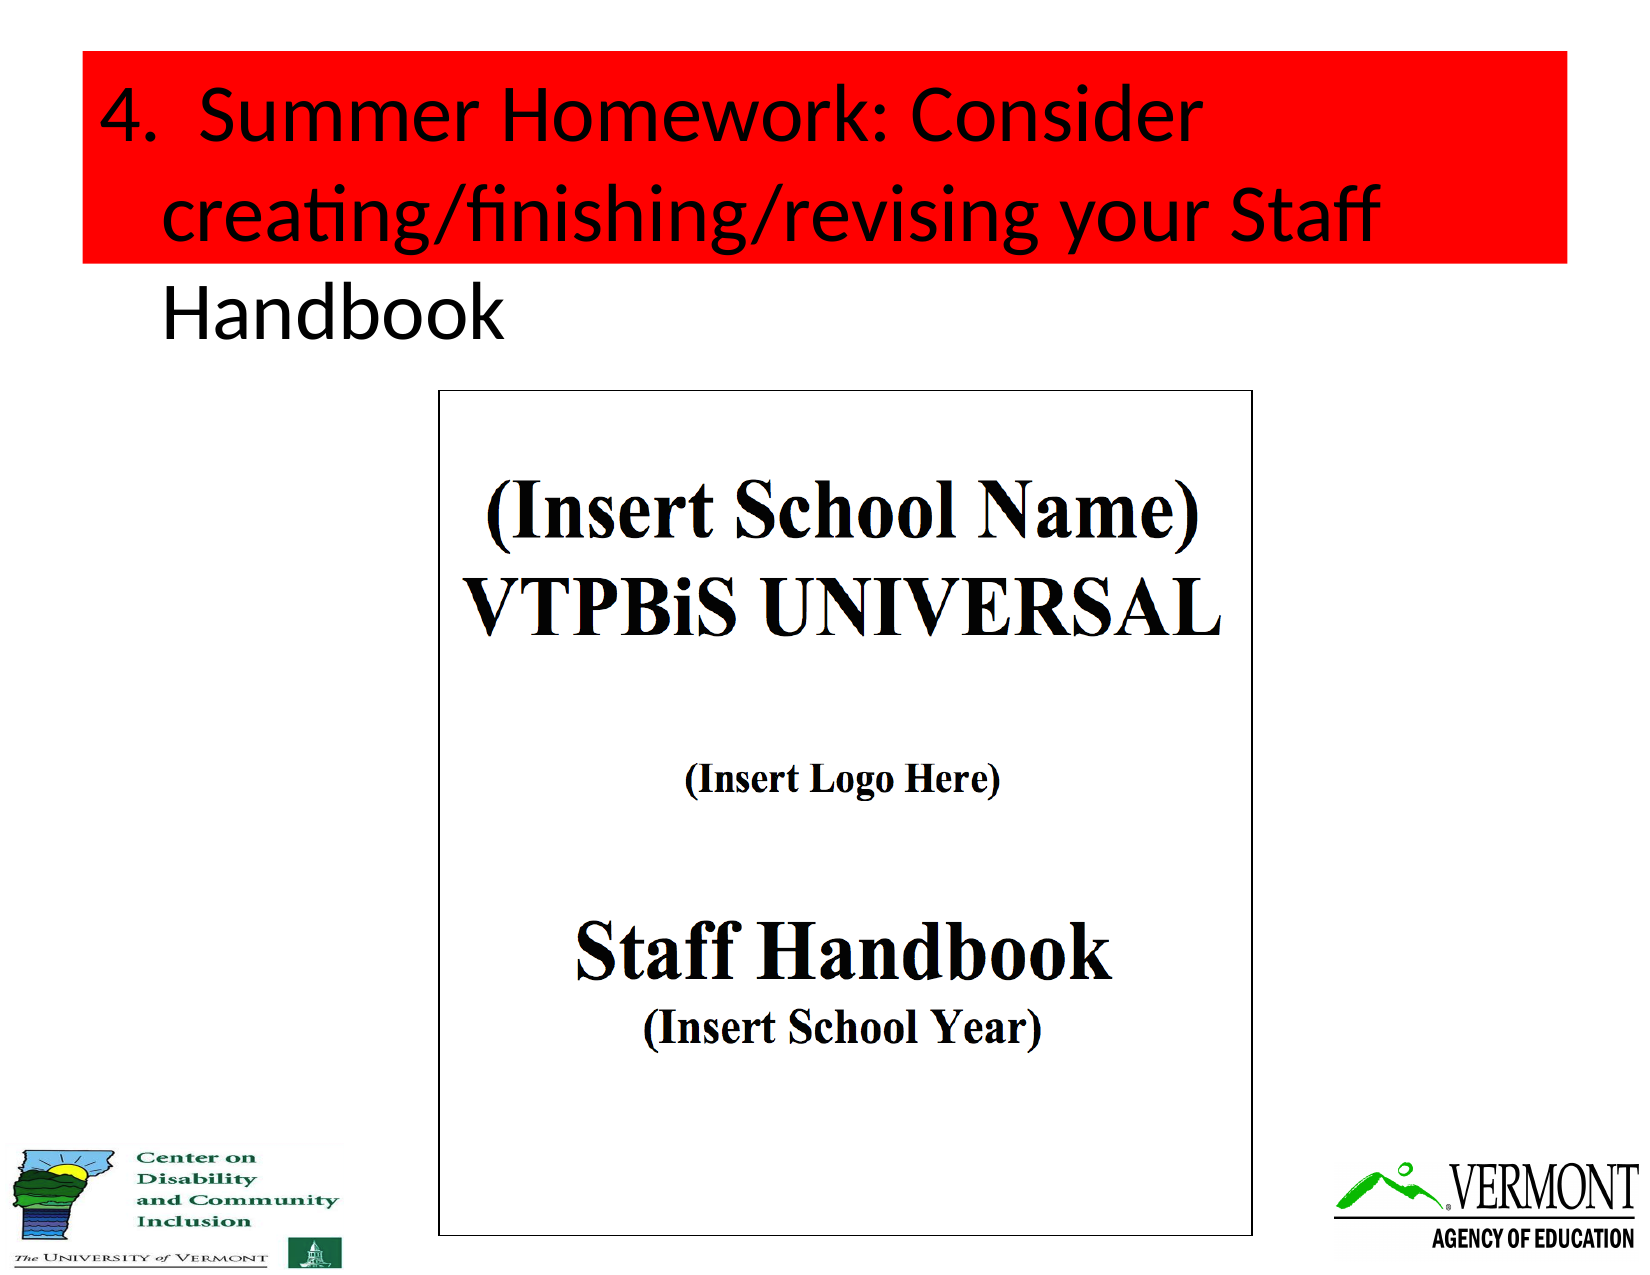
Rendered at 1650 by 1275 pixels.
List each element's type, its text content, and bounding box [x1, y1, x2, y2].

picture [439, 391, 1252, 1235]
picture [5, 1143, 344, 1270]
picture [1334, 1162, 1639, 1262]
title 4. Summer Homework: Consider creating/finishing/revising your Staff Handbook [82, 51, 1568, 264]
